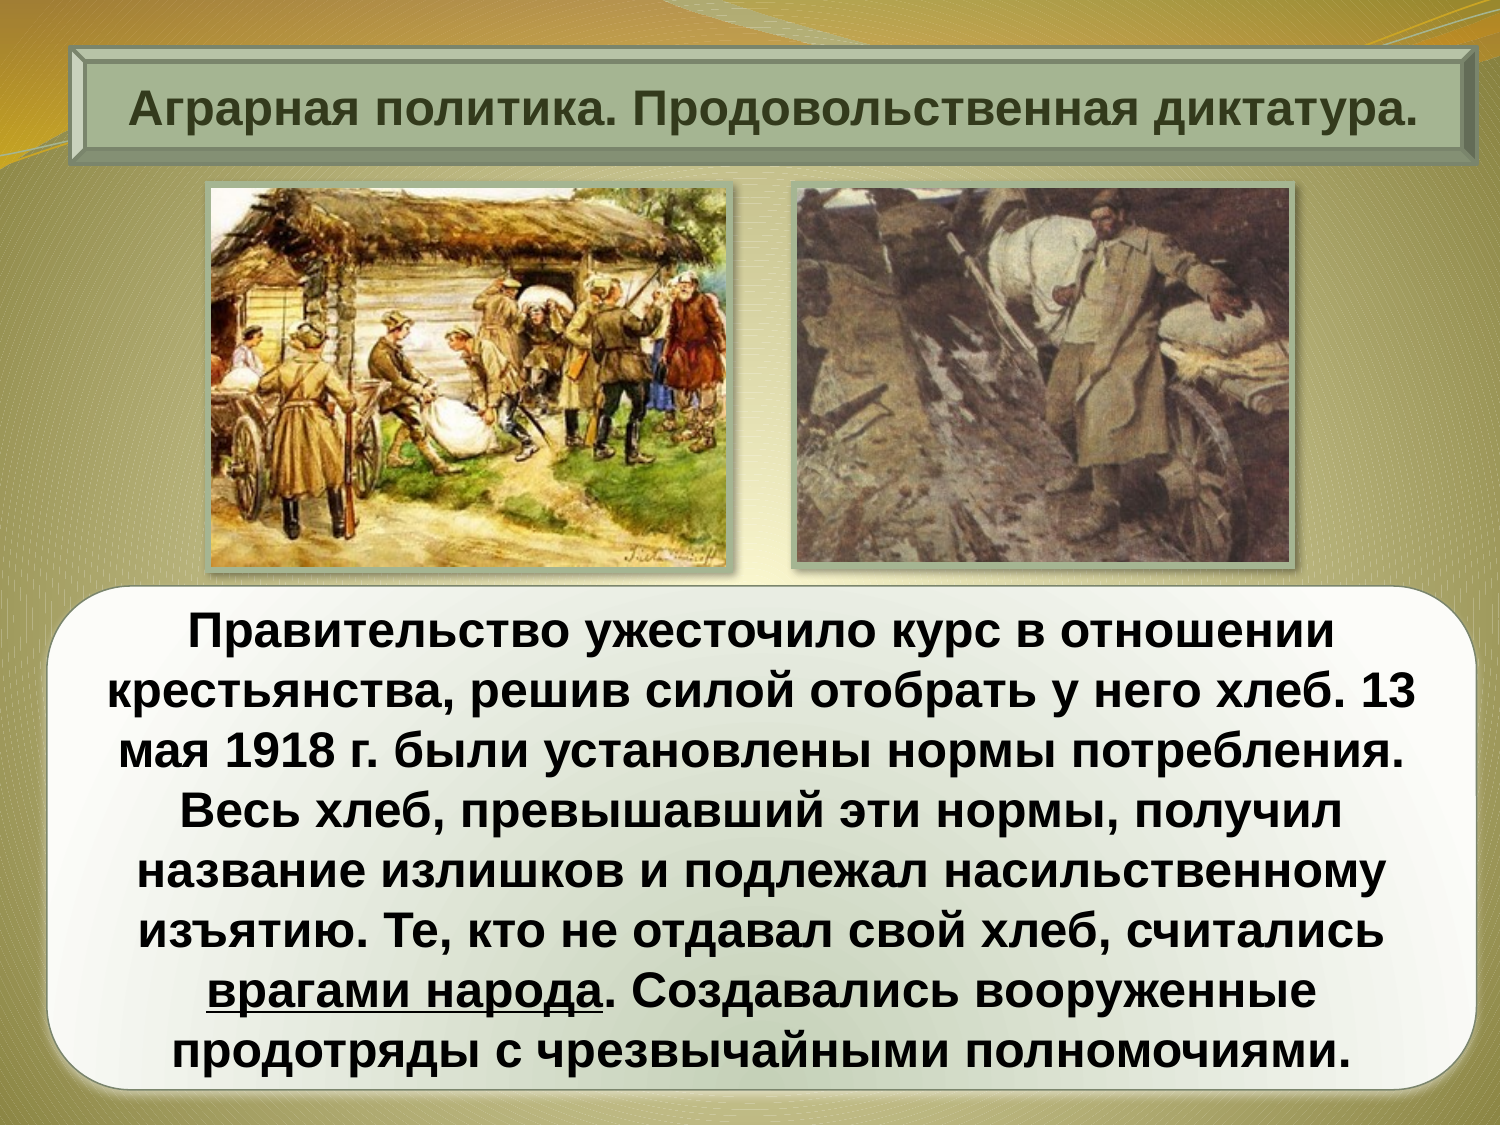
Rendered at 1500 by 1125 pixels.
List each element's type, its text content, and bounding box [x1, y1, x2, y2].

text_box Аграрная политика. Продовольственная диктатура. [68, 45, 1479, 166]
picture [796, 187, 1290, 563]
text_box Правительство ужесточило курс в отношении крестьянства, решив силой отобрать у него хлеб. 13 мая 1918 г. были установлены нормы потребления. Весь хлеб, превышавший эти нормы, получил название излишков и подлежал насильственному изъятию. Те, кто не отдавал свой хлеб, считались врагами народа. Создавались вооруженные продотряды с чрезвычайными полномочиями. [46, 585, 1478, 1091]
picture [210, 187, 727, 567]
